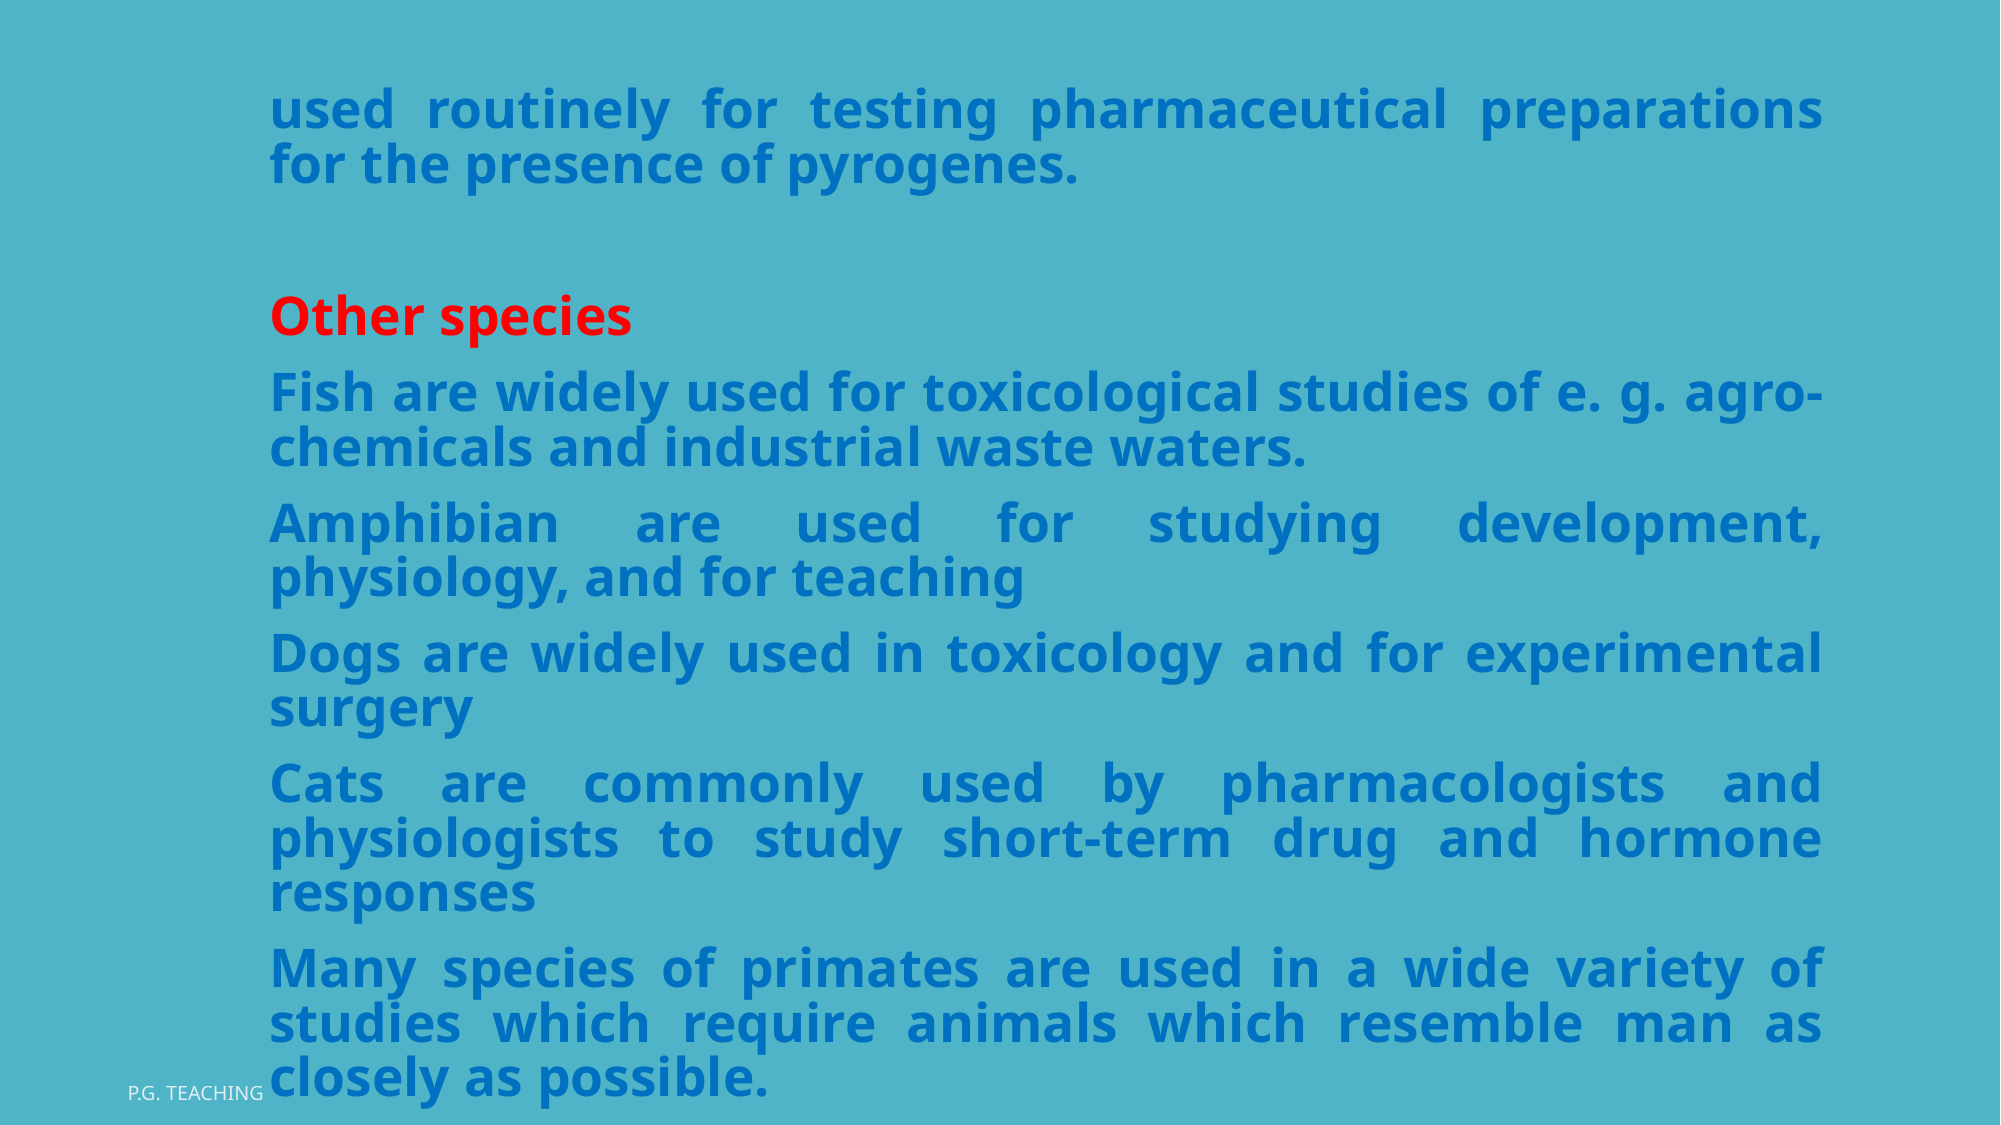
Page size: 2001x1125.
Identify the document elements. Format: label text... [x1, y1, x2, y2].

footer P.G. Teaching [112, 1075, 938, 1113]
subtitle used routinely for testing pharmaceutical preparations for the presence of pyrogenes. Other species Fish are widely used for toxicological studies of e. g. agro-chemicals and industrial waste waters. Amphibian are used for studying development, physiology, and for teaching Dogs are widely used in toxicology and for experimental surgery Cats are commonly used by pharmacologists and physiologists to study short-term drug and hormone responses Many species of primates are used in a wide variety of studies which require animals which resemble man as closely as possible. [254, 78, 1841, 1121]
